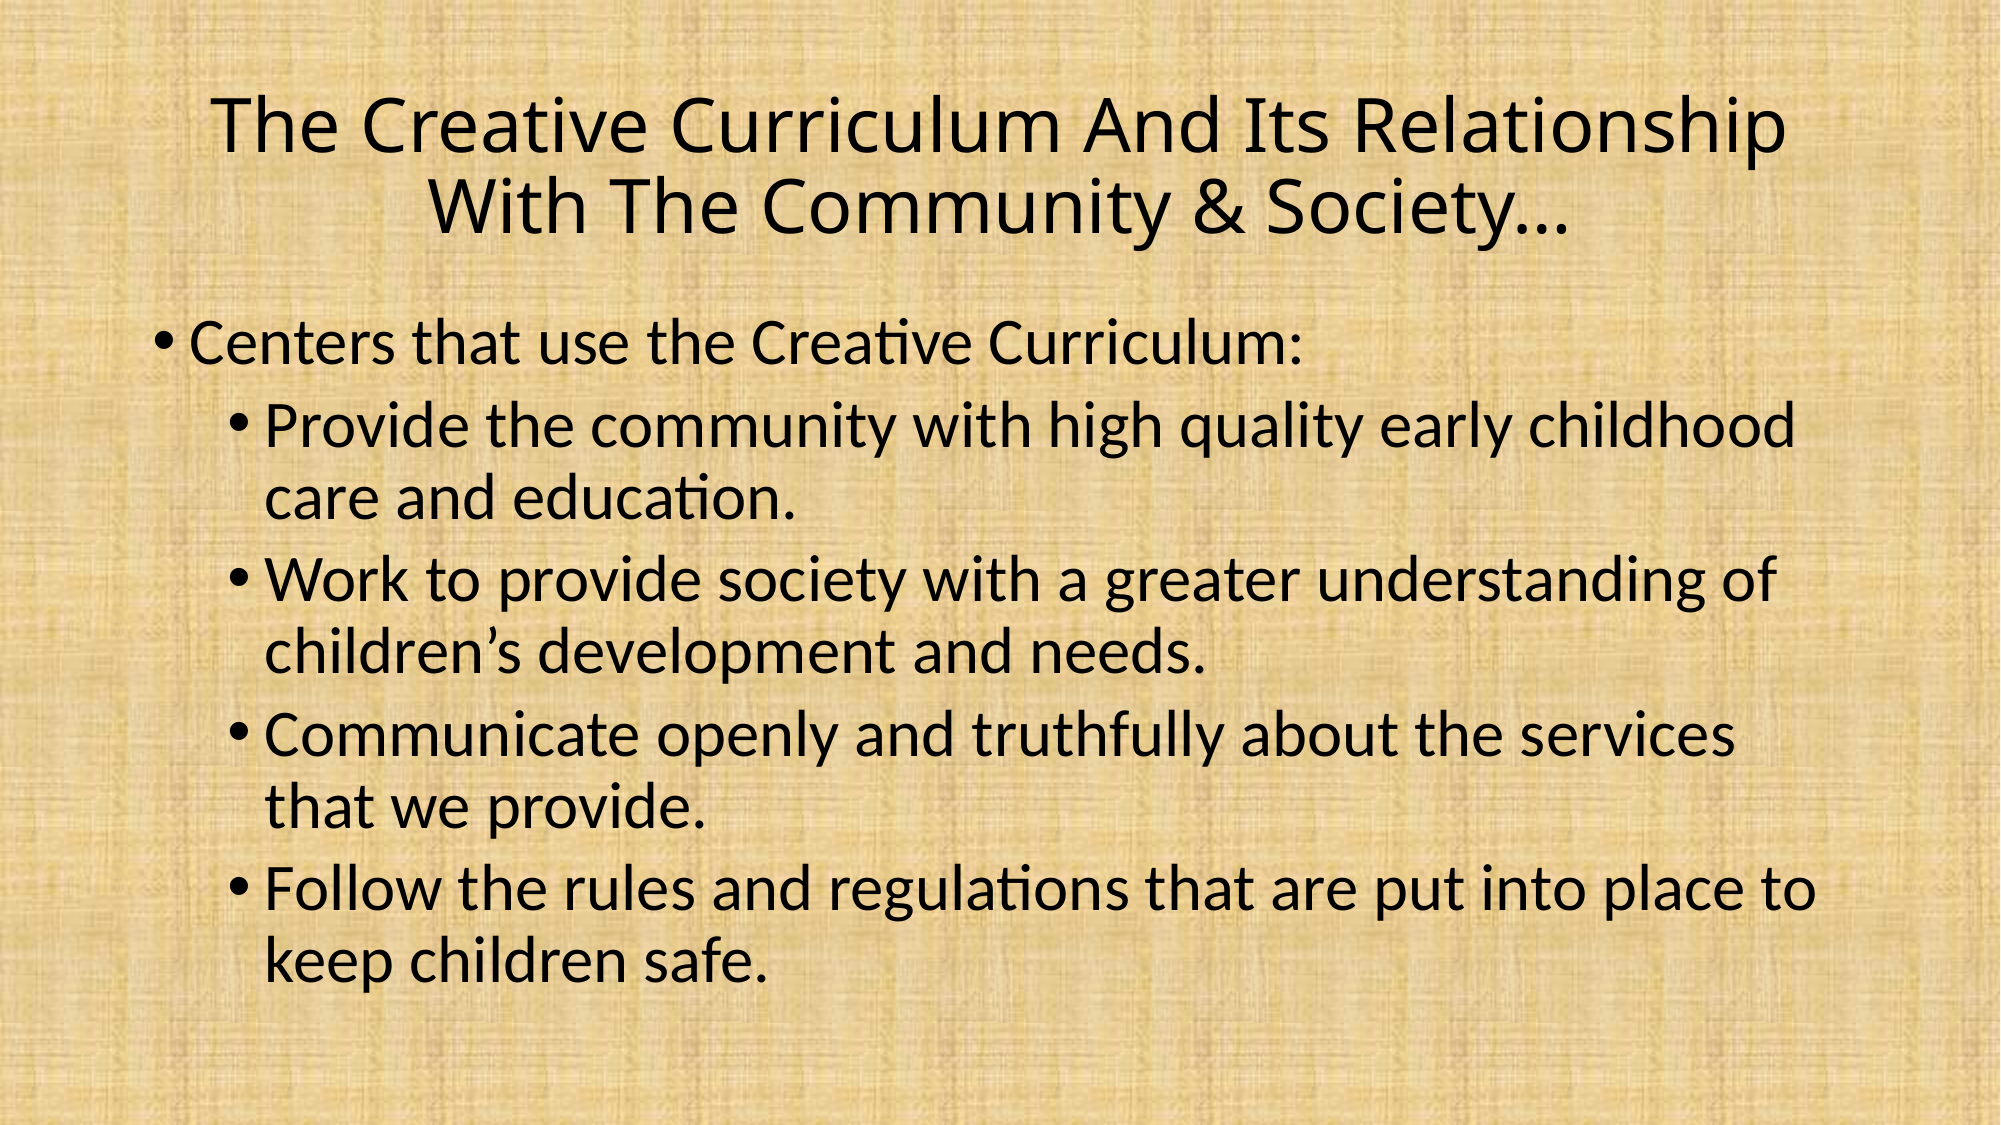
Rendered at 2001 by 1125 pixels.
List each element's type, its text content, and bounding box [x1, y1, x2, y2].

picture [0, 0, 2001, 1125]
title The Creative Curriculum And Its Relationship With The Community & Society… [137, 59, 1863, 278]
list Centers that use the Creative Curriculum: Provide the community with high quality early childhood care and education. Work to provide society with a greater understanding of children’s development and needs. Communicate openly and truthfully about the services that we provide. Follow the rules and regulations that are put into place to keep children safe. [137, 299, 1863, 1014]
